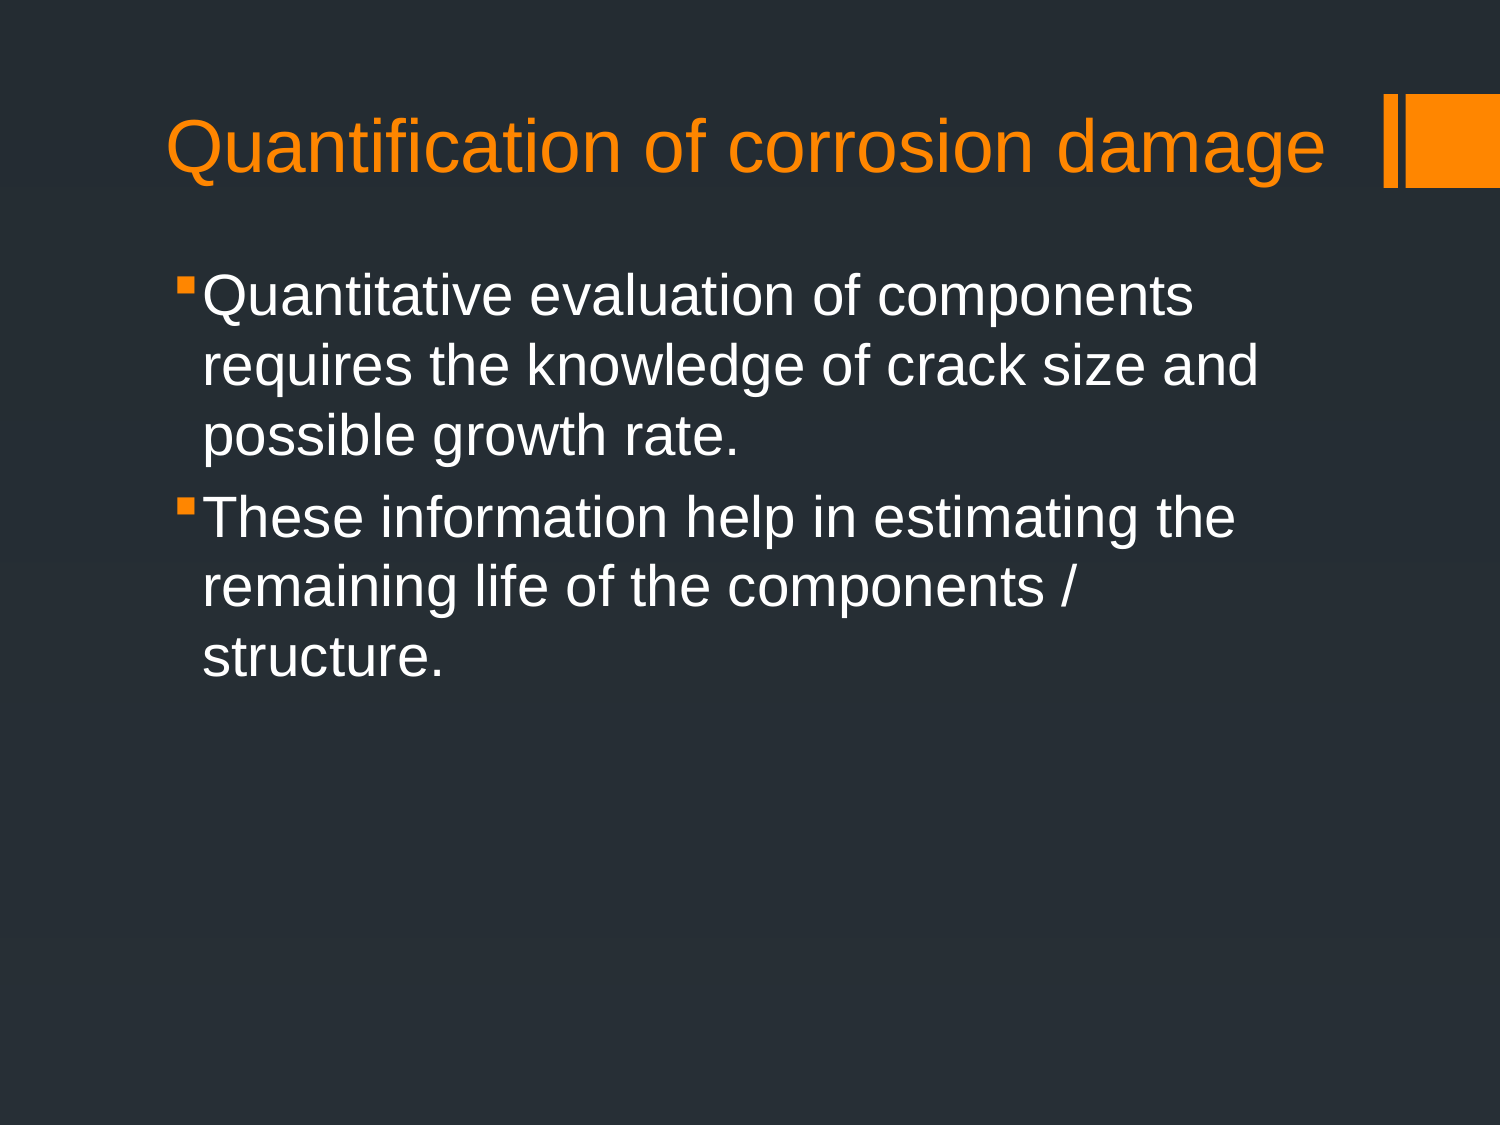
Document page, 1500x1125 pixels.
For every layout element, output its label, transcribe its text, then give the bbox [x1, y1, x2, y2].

title Quantification of corrosion damage [150, 5, 1350, 196]
list Quantitative evaluation of components requires the knowledge of crack size and possible growth rate. These information help in estimating the remaining life of the components / structure. [150, 249, 1350, 746]
